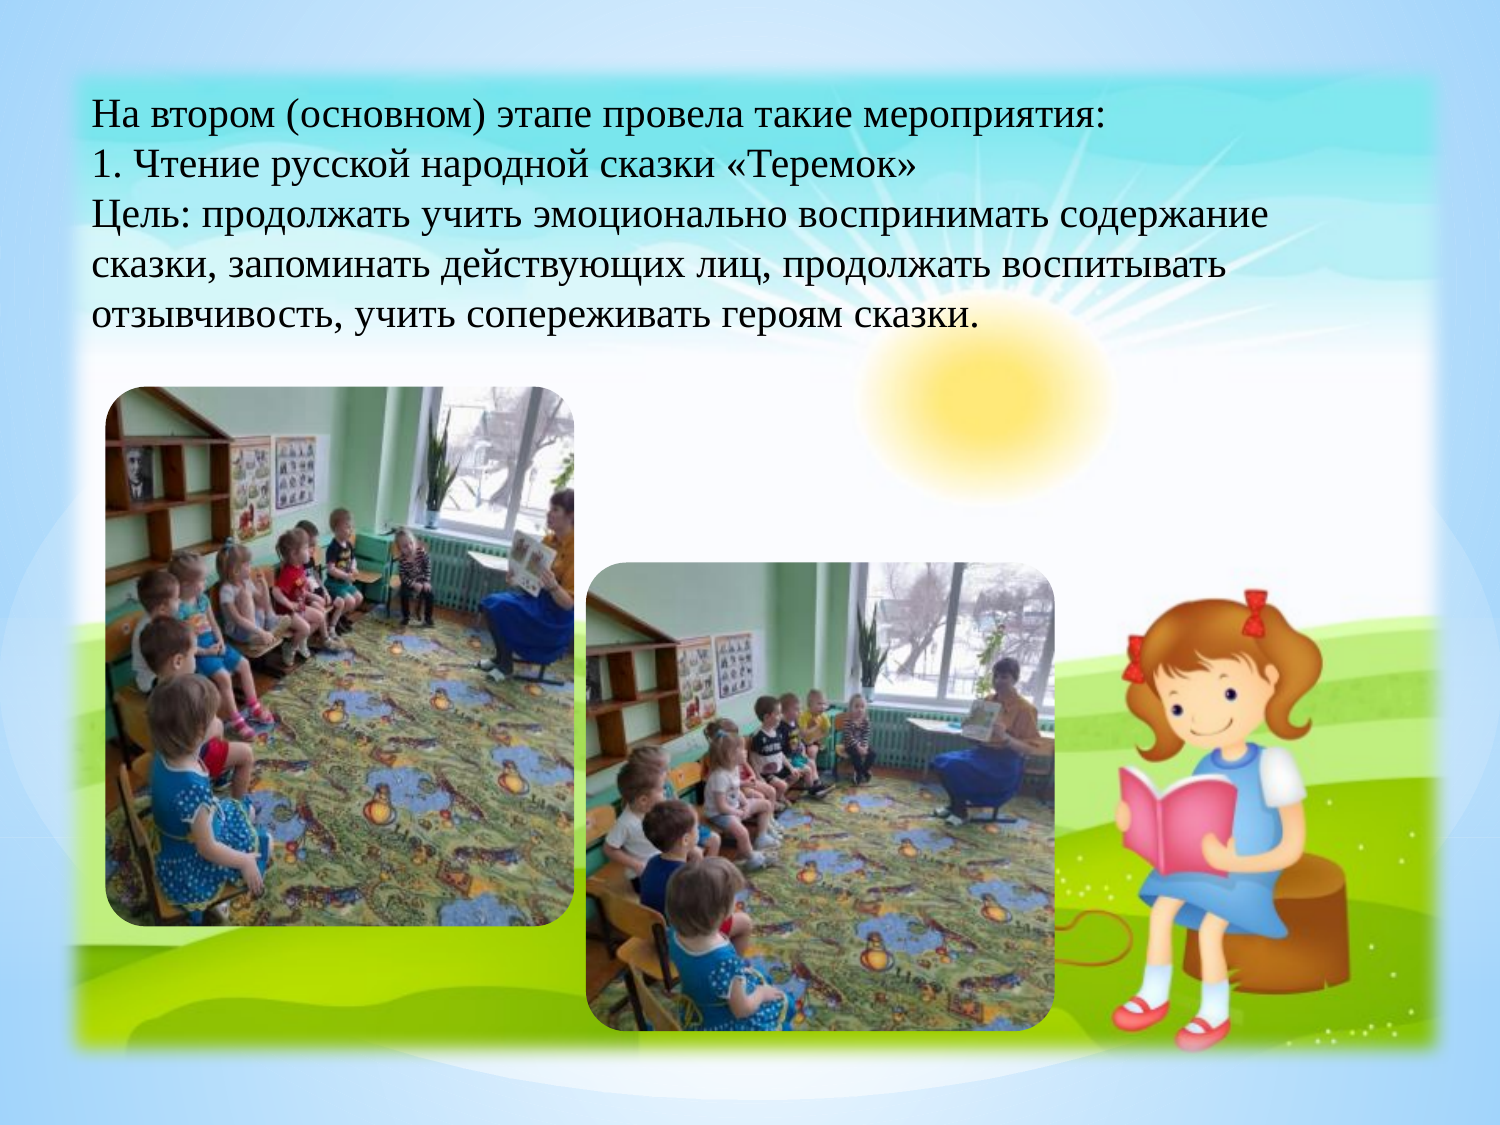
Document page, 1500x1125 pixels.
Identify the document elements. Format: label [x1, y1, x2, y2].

picture [58, 58, 1454, 1067]
